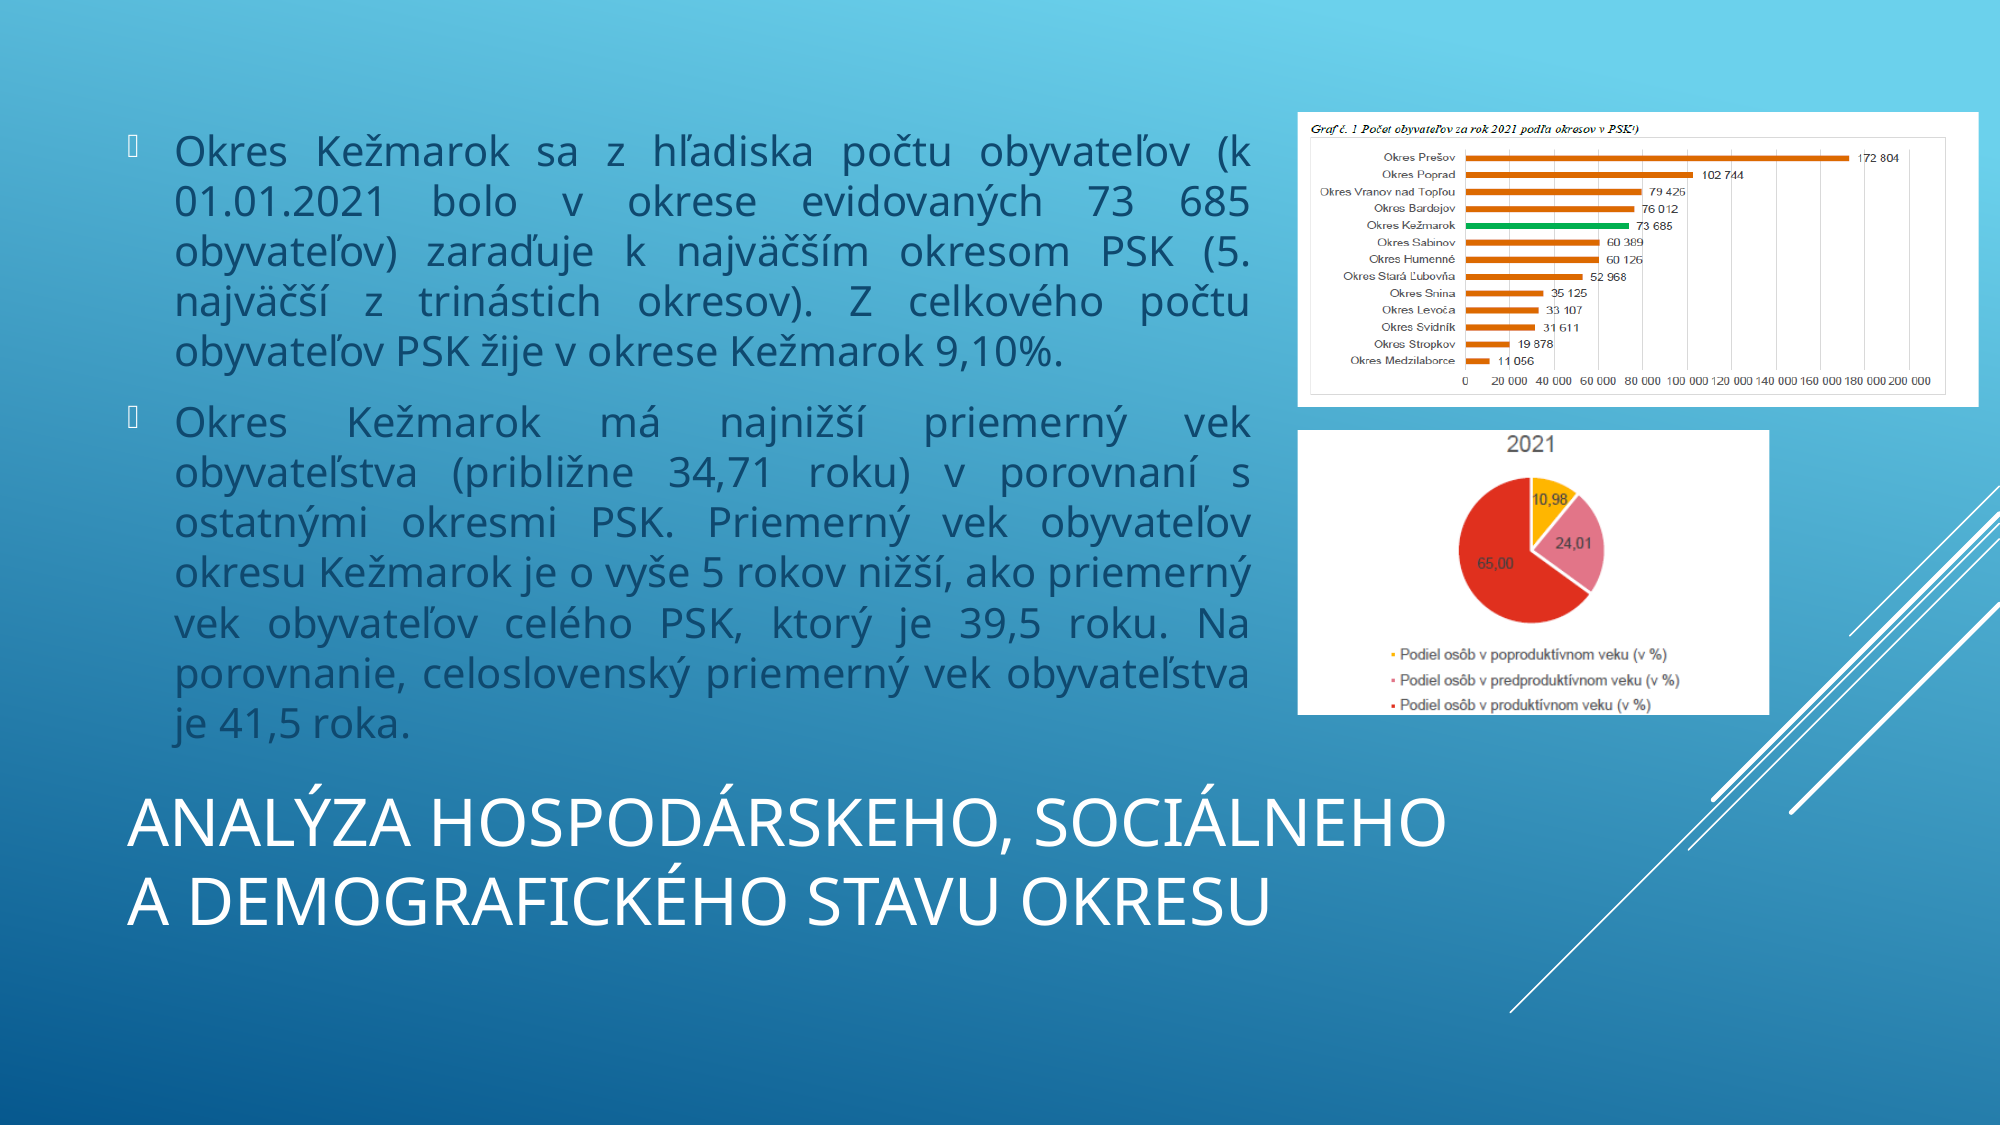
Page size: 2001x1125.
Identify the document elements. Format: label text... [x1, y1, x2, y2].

picture [1297, 430, 1770, 715]
picture [1297, 112, 1979, 407]
list Okres Kežmarok sa z hľadiska počtu obyvateľov (k 01.01.2021 bolo v okrese evidovaných 73 685 obyvateľov) zaraďuje k najväčším okresom PSK (5. najväčší z trinástich okresov). Z celkového počtu obyvateľov PSK žije v okrese Kežmarok 9,10%. Okres Kežmarok má najnižší priemerný vek obyvateľstva (približne 34,71 roku) v porovnaní s ostatnými okresmi PSK. Priemerný vek obyvateľov okresu Kežmarok je o vyše 5 rokov nižší, ako priemerný vek obyvateľov celého PSK, ktorý je 39,5 roku. Na porovnanie, celoslovenský priemerný vek obyvateľstva je 41,5 roka. [112, 112, 1267, 759]
title ANALÝZA HOSPODÁRSKEHO, SOCIÁLNEHO A DEMOGRAFICKÉHO STAVU OKRESU [112, 736, 1513, 984]
